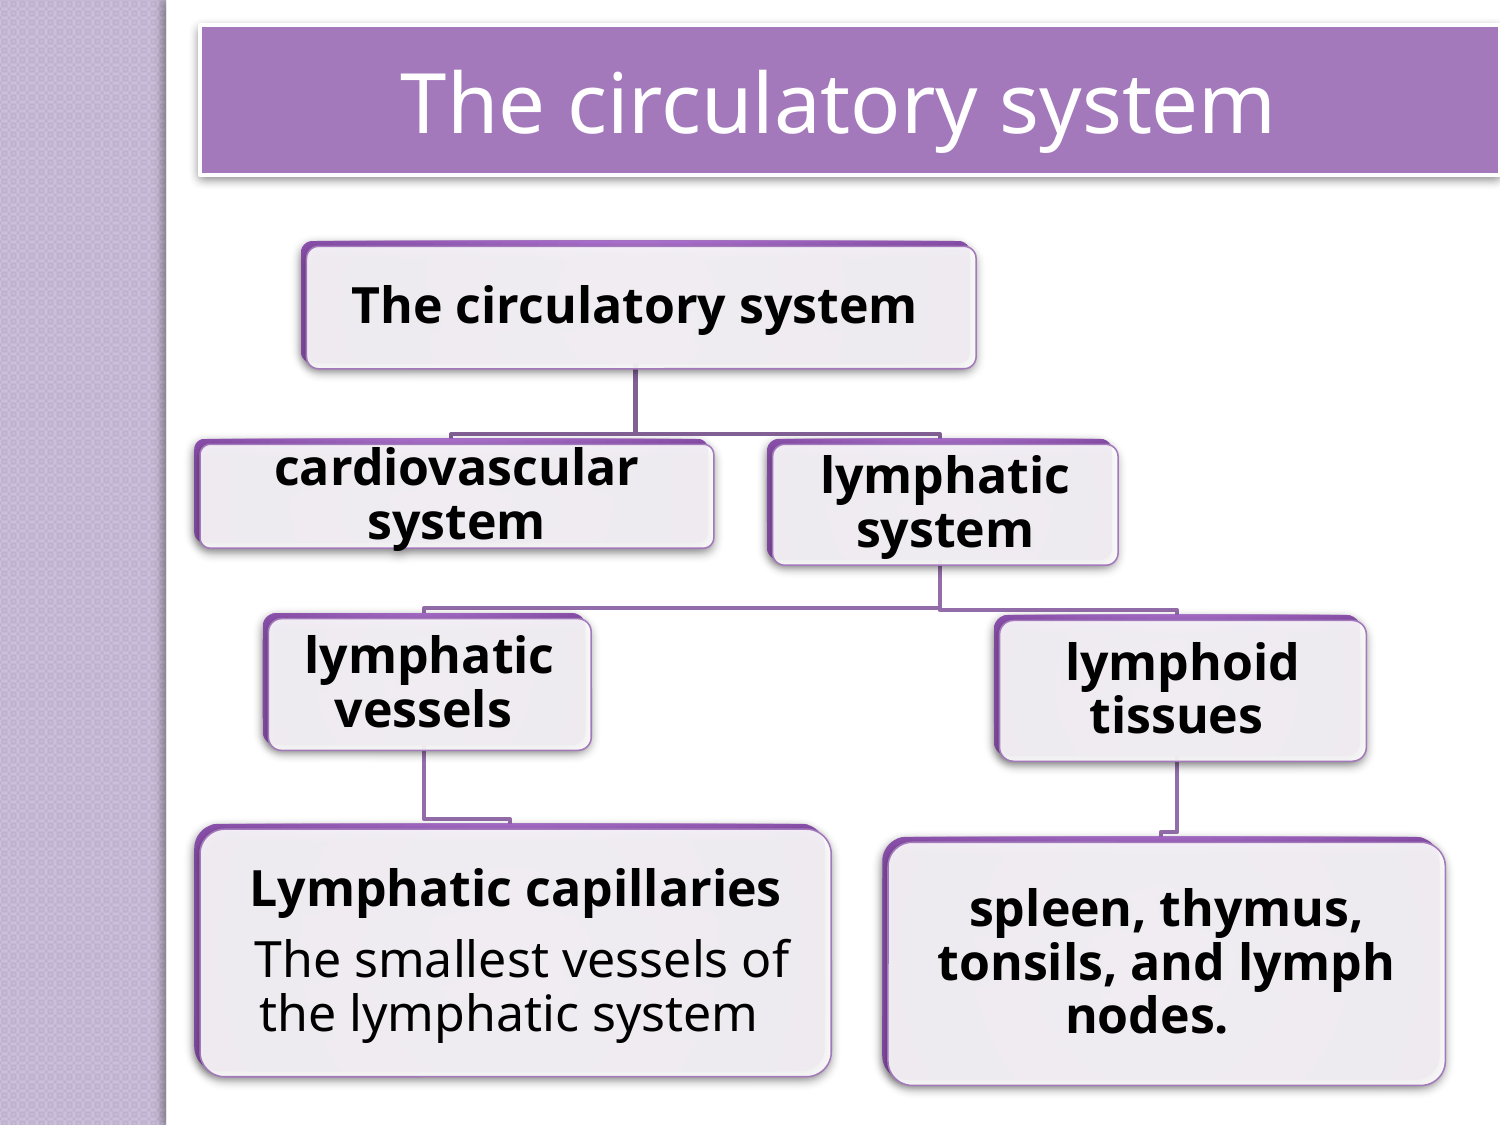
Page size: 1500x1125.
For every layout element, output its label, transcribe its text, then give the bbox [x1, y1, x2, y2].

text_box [199, 237, 1476, 1101]
title The circulatory system [198, 23, 1500, 177]
